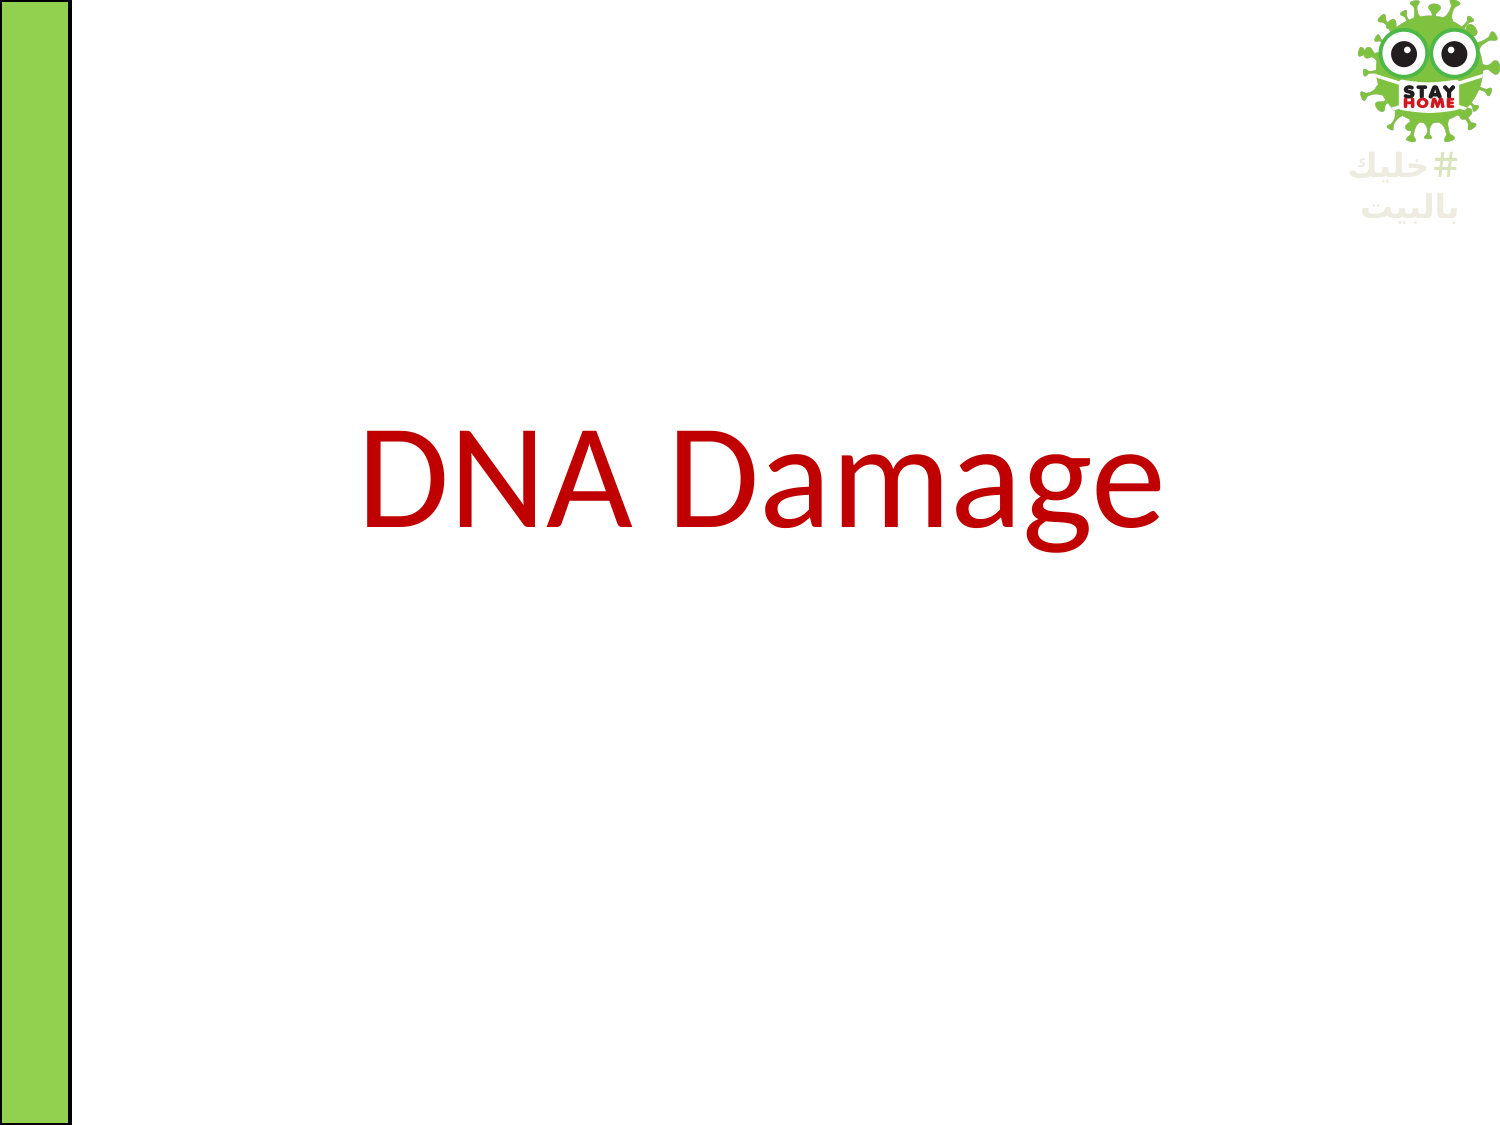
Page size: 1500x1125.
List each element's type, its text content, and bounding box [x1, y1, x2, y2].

text_box [0, 0, 72, 1125]
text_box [1281, 0, 1500, 194]
title DNA Damage [124, 219, 1400, 716]
